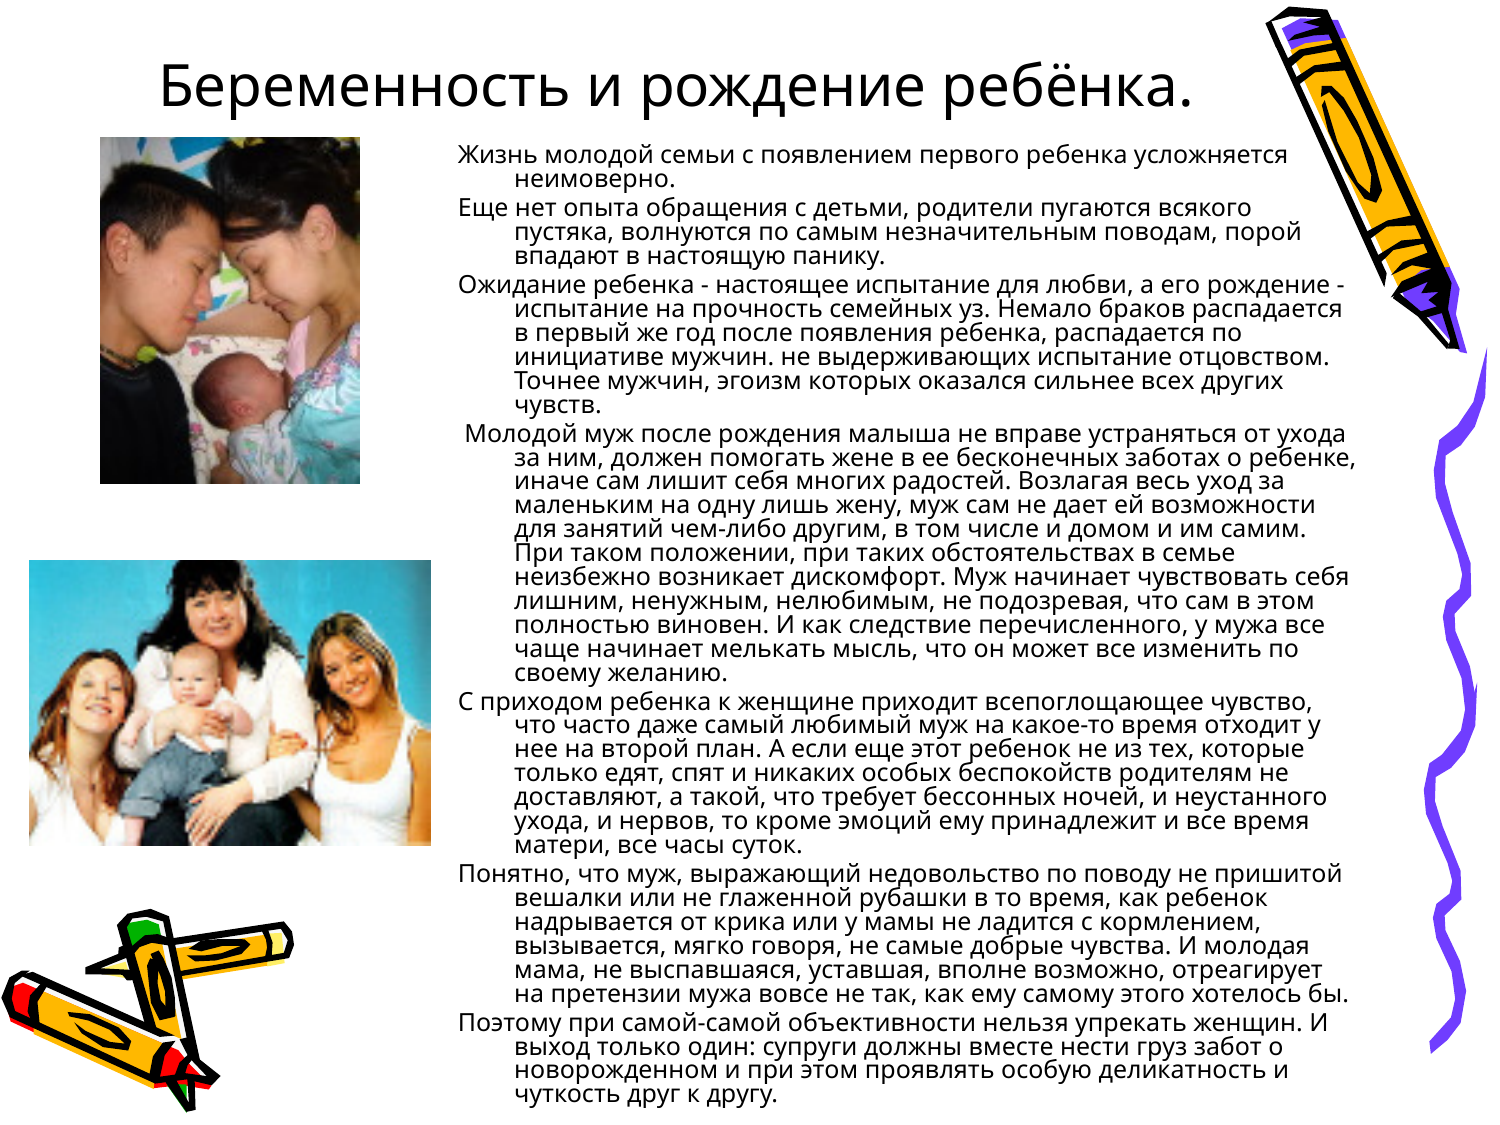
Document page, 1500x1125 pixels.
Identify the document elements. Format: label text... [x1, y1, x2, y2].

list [100, 137, 360, 484]
title Беременность и рождение ребёнка. [112, 24, 1240, 126]
list Жизнь молодой семьи с появлением первого ребенка усложняется неимоверно. Еще нет опыта обращения с детьми, родители пугаются всякого пустяка, волнуются по самым незначительным поводам, порой впадают в настоящую панику. Ожидание ребенка - настоящее испытание для любви, а его рождение - испытание на прочность семейных уз. Немало браков распадается в первый же год после появления ребенка, распадается по инициативе мужчин. не выдерживающих испытание отцовством. Точнее мужчин, эгоизм которых оказался сильнее всех других чувств. Молодой муж после рождения малыша не вправе устраняться от ухода за ним, должен помогать жене в ее бесконечных заботах о ребенке, иначе сам лишит себя многих радостей. Возлагая весь уход за маленьким на одну лишь жену, муж сам не дает ей возможности для занятий чем-либо другим, в том числе и домом и им самим. При таком положении, при таких обстоятельствах в семье неизбежно возникает дискомфорт. Муж начинает чувствовать себя лишним, ненужным, нелюбимым, не подозревая, что сам в этом полностью виновен. И как следствие перечисленного, у мужа все чаще начинает мелькать мысль, что он может все изменить по своему желанию. С приходом ребенка к женщине приходит всепоглощающее чувство, что часто даже самый любимый муж на какое-то время отходит у нее на второй план. А если еще этот ребенок не из тех, которые только едят, спят и никаких особых беспокойств родителям не доставляют, а такой, что требует бессонных ночей, и неустанного ухода, и нервов, то кроме эмоций ему принадлежит и все время матери, все часы суток. Понятно, что муж, выражающий недовольство по поводу не пришитой вешалки или не глаженной рубашки в то время, как ребенок надрывается от крика или у мамы не ладится с кормлением, вызывается, мягко говоря, не самые добрые чувства. И молодая мама, не выспавшаяся, уставшая, вполне возможно, отреагирует на претензии мужа вовсе не так, как ему самому этого хотелось бы. Поэтому при самой-самой объективности нельзя упрекать женщин. И выход только один: супруги должны вместе нести груз забот о новорожденном и при этом проявлять особую деликатность и чуткость друг к другу. [442, 137, 1375, 1047]
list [29, 560, 431, 846]
